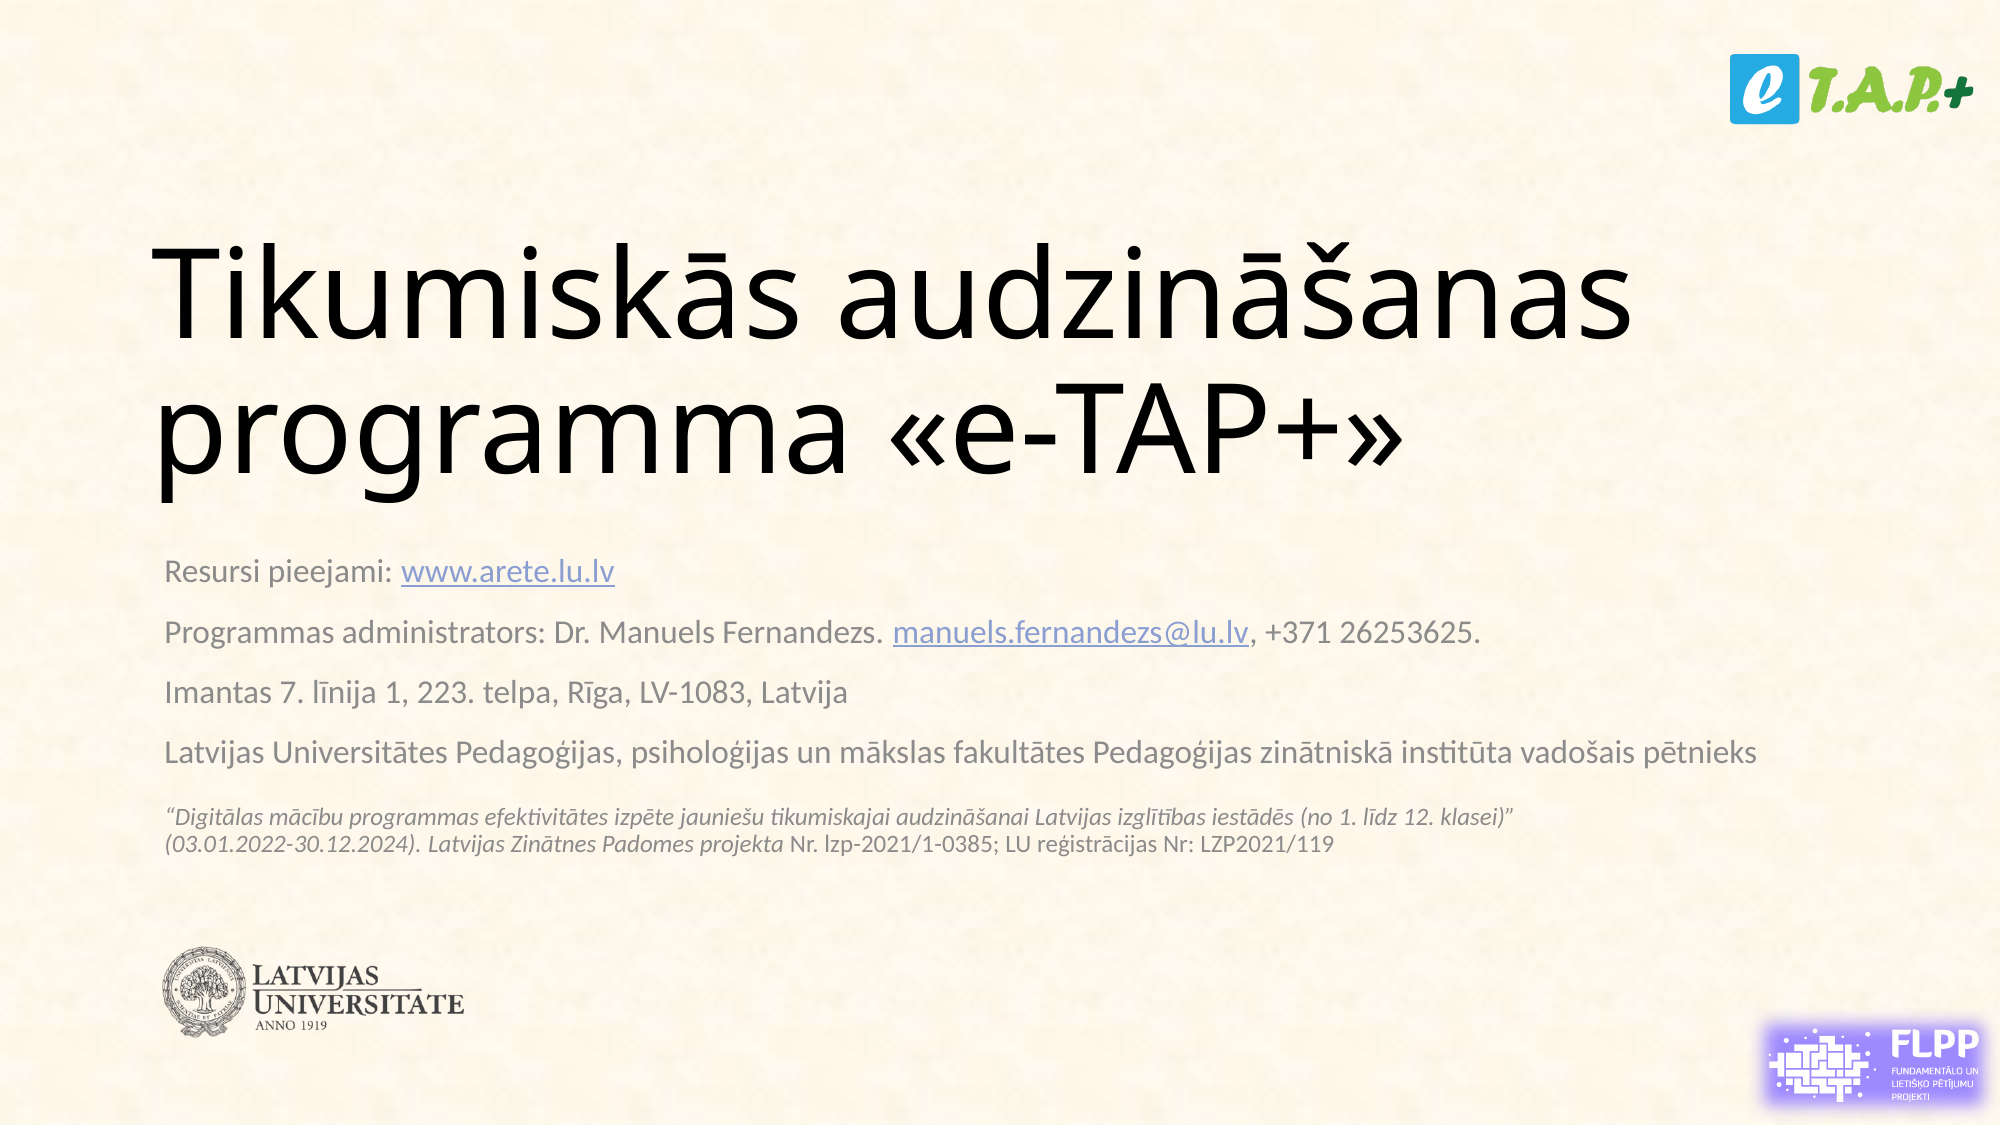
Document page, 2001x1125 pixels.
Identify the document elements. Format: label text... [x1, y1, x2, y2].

title Tikumiskās audzināšanas programma «e-TAP+» [136, 218, 1862, 509]
list Resursi pieejami: www.arete.lu.lv Programmas administrators: Dr. Manuels Fernandezs. manuels.fernandezs@lu.lv, +371 26253625. Imantas 7. līnija 1, 223. telpa, Rīga, LV-1083, Latvija Latvijas Universitātes Pedagoģijas, psiholoģijas un mākslas fakultātes Pedagoģijas zinātniskā institūta vadošais pētnieks “Digitālas mācību programmas efektivitātes izpēte jauniešu tikumiskajai audzināšanai Latvijas izglītības iestādēs (no 1. līdz 12. klasei)” (03.01.2022-30.12.2024). Latvijas Zinātnes Padomes projekta Nr. lzp-2021/1-0385; LU reģistrācijas Nr: LZP2021/119 [149, 534, 1875, 906]
picture [1695, 25, 2001, 151]
picture [1773, 1033, 1975, 1097]
picture [137, 930, 489, 1054]
